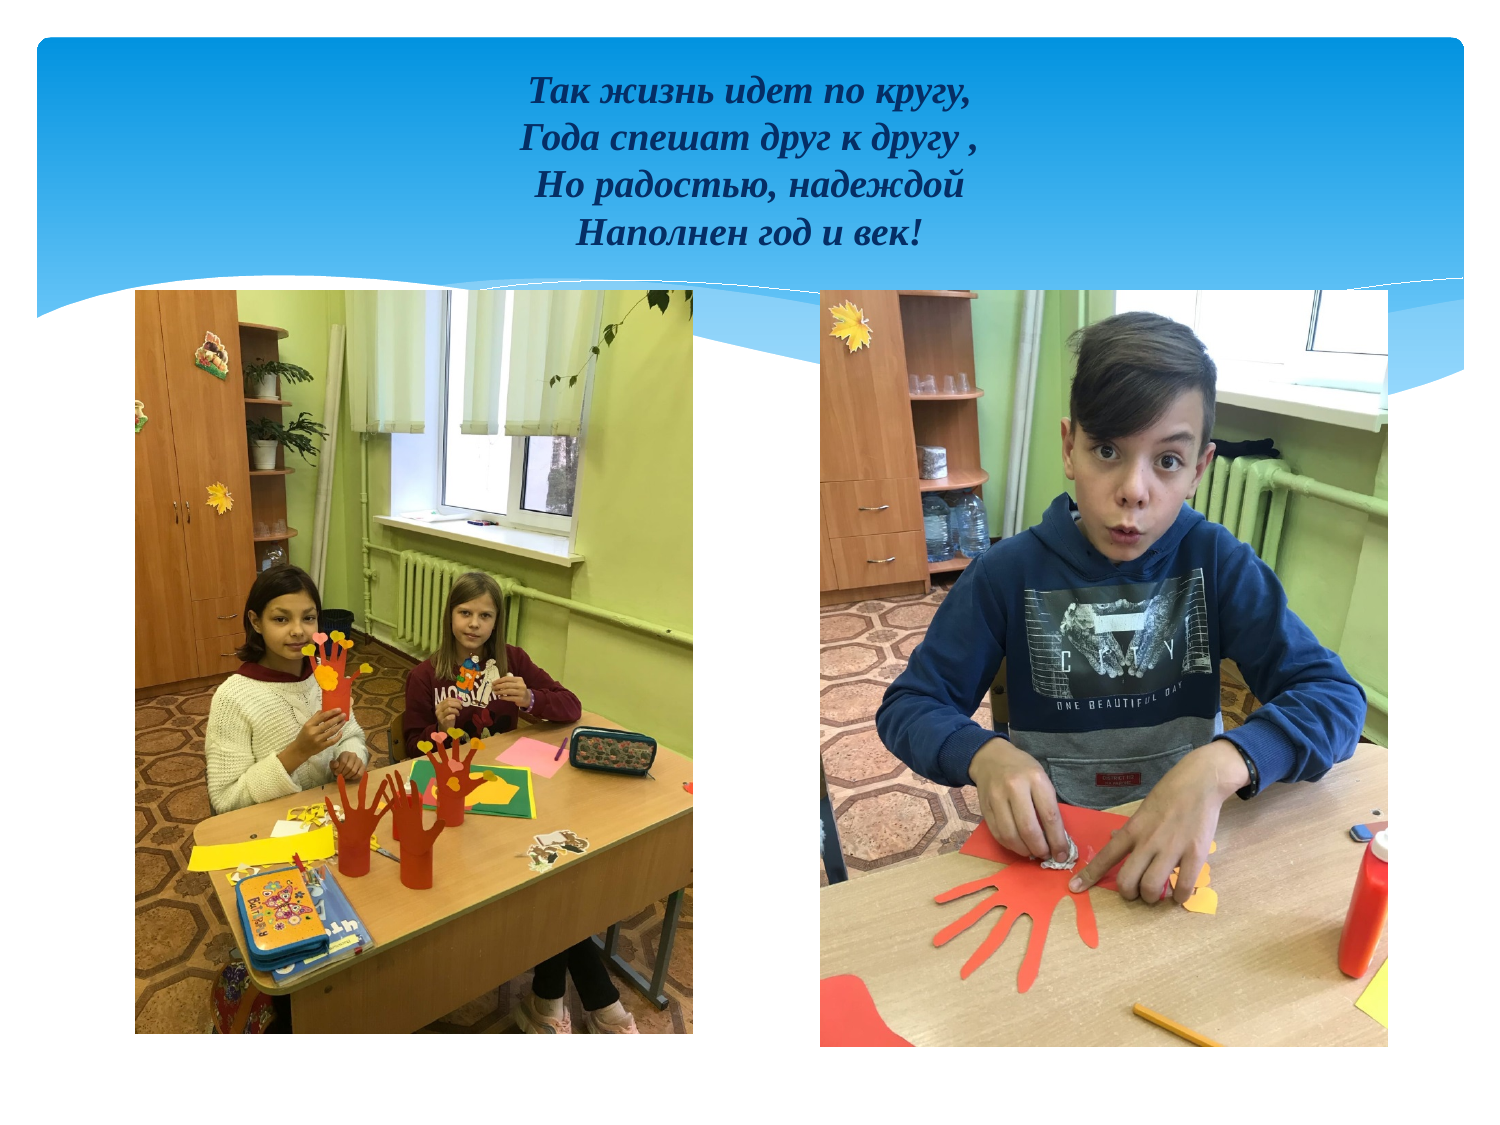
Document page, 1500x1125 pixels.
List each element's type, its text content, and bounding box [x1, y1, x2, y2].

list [135, 290, 693, 1034]
picture [820, 290, 1389, 1047]
title Так жизнь идет по кругу, Года спешат друг к другу , Но радостью, надеждой Наполнен год и век! [75, 55, 1425, 261]
